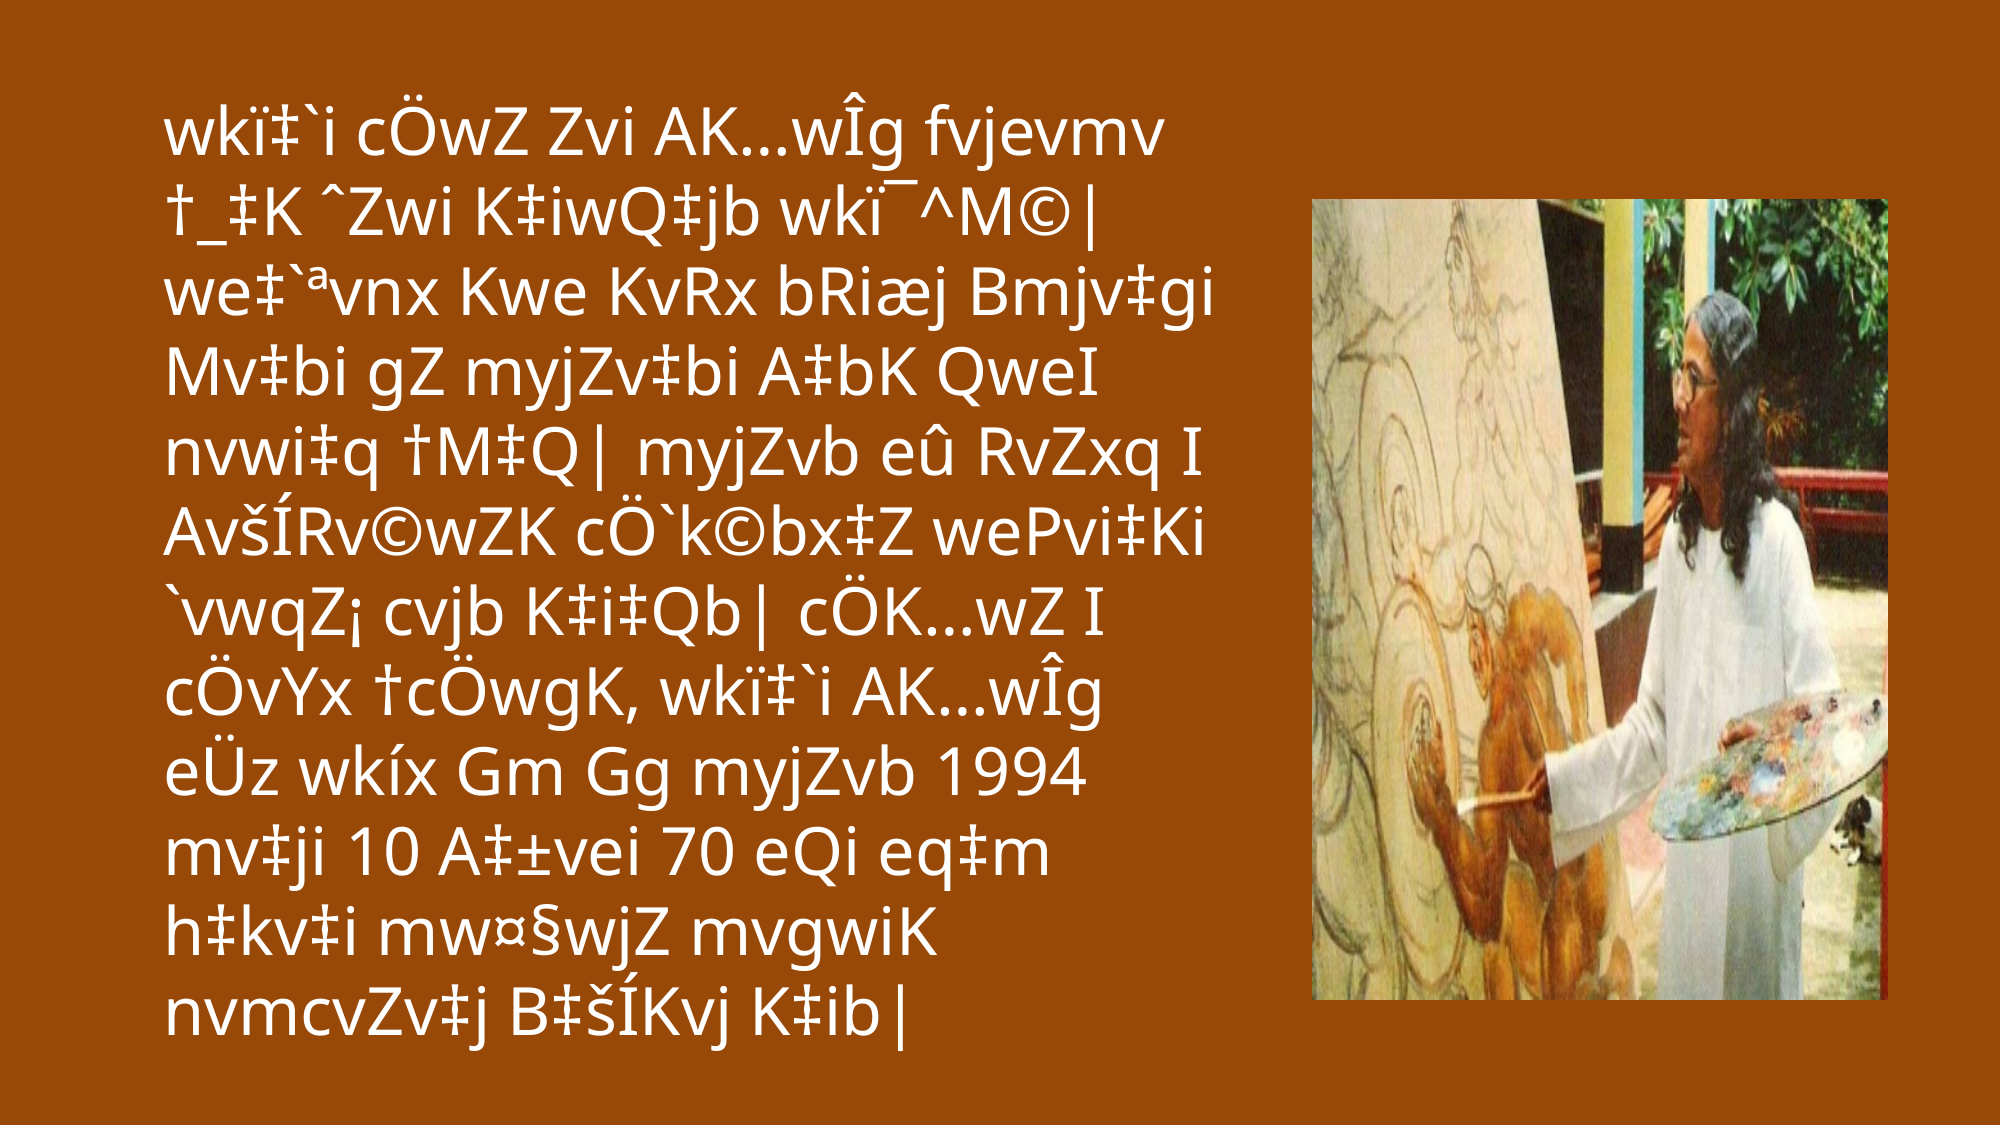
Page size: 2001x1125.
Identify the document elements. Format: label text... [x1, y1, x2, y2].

picture [1312, 199, 1888, 1001]
text_box wkï‡`i cÖwZ Zvi AK…wÎg fvjevmv †_‡K ˆZwi K‡iwQ‡jb wkï¯^M©| we‡`ªvnx Kwe KvRx bRiæj Bmjv‡gi Mv‡bi gZ myjZv‡bi A‡bK QweI nvwi‡q †M‡Q| myjZvb eû RvZxq I AvšÍRv©wZK cÖ`k©bx‡Z wePvi‡Ki `vwqZ¡ cvjb K‡i‡Qb| cÖK…wZ I cÖvYx †cÖwgK, wkï‡`i AK…wÎg eÜz wkíx Gm Gg myjZvb 1994 mv‡ji 10 A‡±vei 70 eQi eq‡m h‡kv‡i mw¤§wjZ mvgwiK nvmcvZv‡j B‡šÍKvj K‡ib| [110, 197, 1278, 940]
